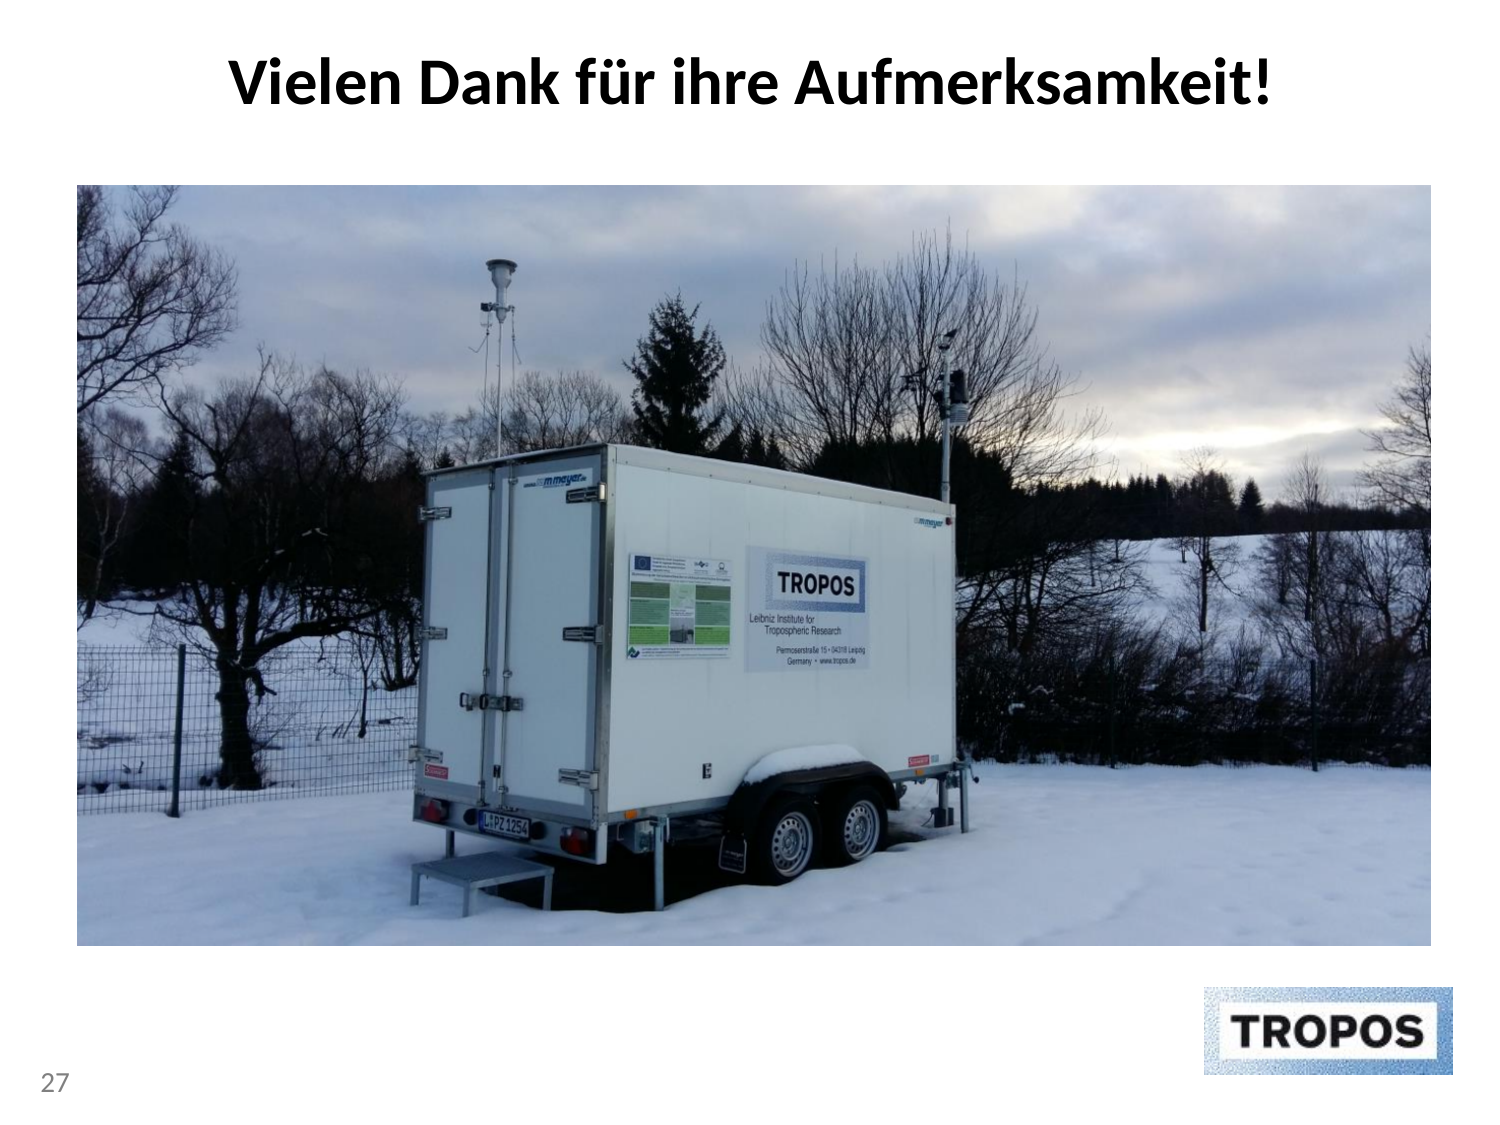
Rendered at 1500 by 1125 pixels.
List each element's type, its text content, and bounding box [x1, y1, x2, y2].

picture [1204, 987, 1453, 1075]
title Vielen Dank für ihre Aufmerksamkeit! [76, 30, 1427, 183]
picture [76, 184, 1431, 947]
